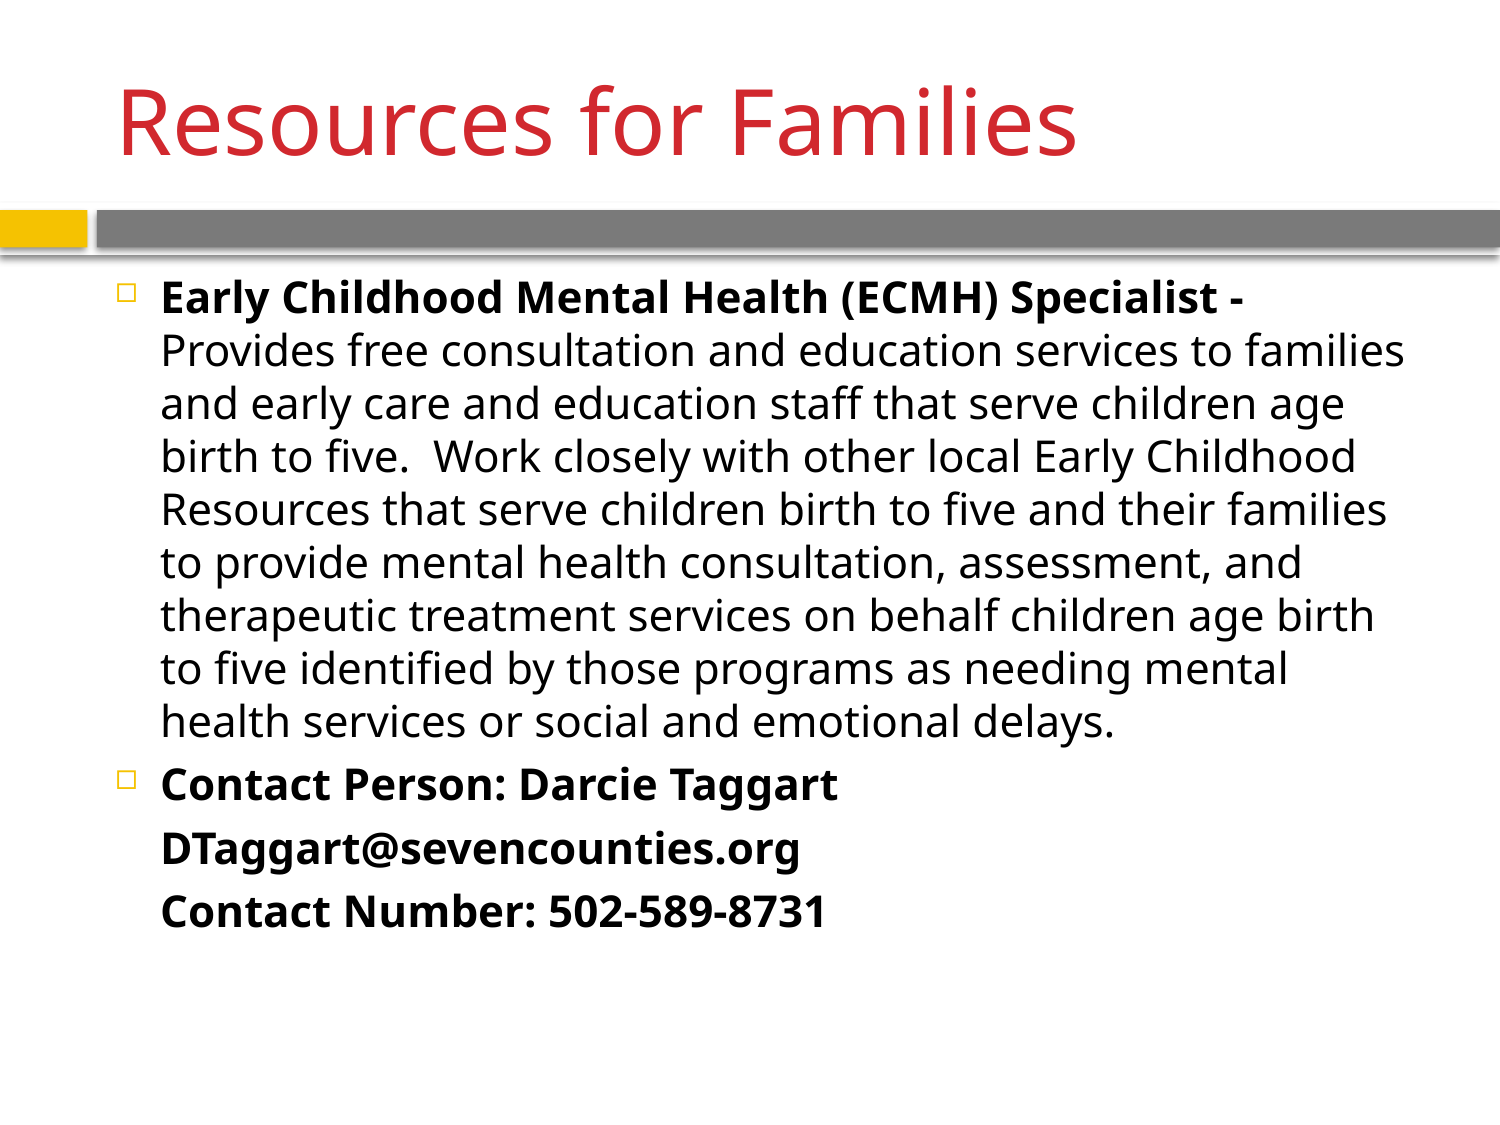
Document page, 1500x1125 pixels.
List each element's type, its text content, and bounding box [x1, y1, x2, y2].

title Resources for Families [100, 37, 1438, 200]
list Early Childhood Mental Health (ECMH) Specialist - Provides free consultation and education services to families and early care and education staff that serve children age birth to five. Work closely with other local Early Childhood Resources that serve children birth to five and their families to provide mental health consultation, assessment, and therapeutic treatment services on behalf children age birth to five identified by those programs as needing mental health services or social and emotional delays. Contact Person: Darcie Taggart DTaggart@sevencounties.org Contact Number: 502-589-8731 [100, 262, 1438, 1000]
